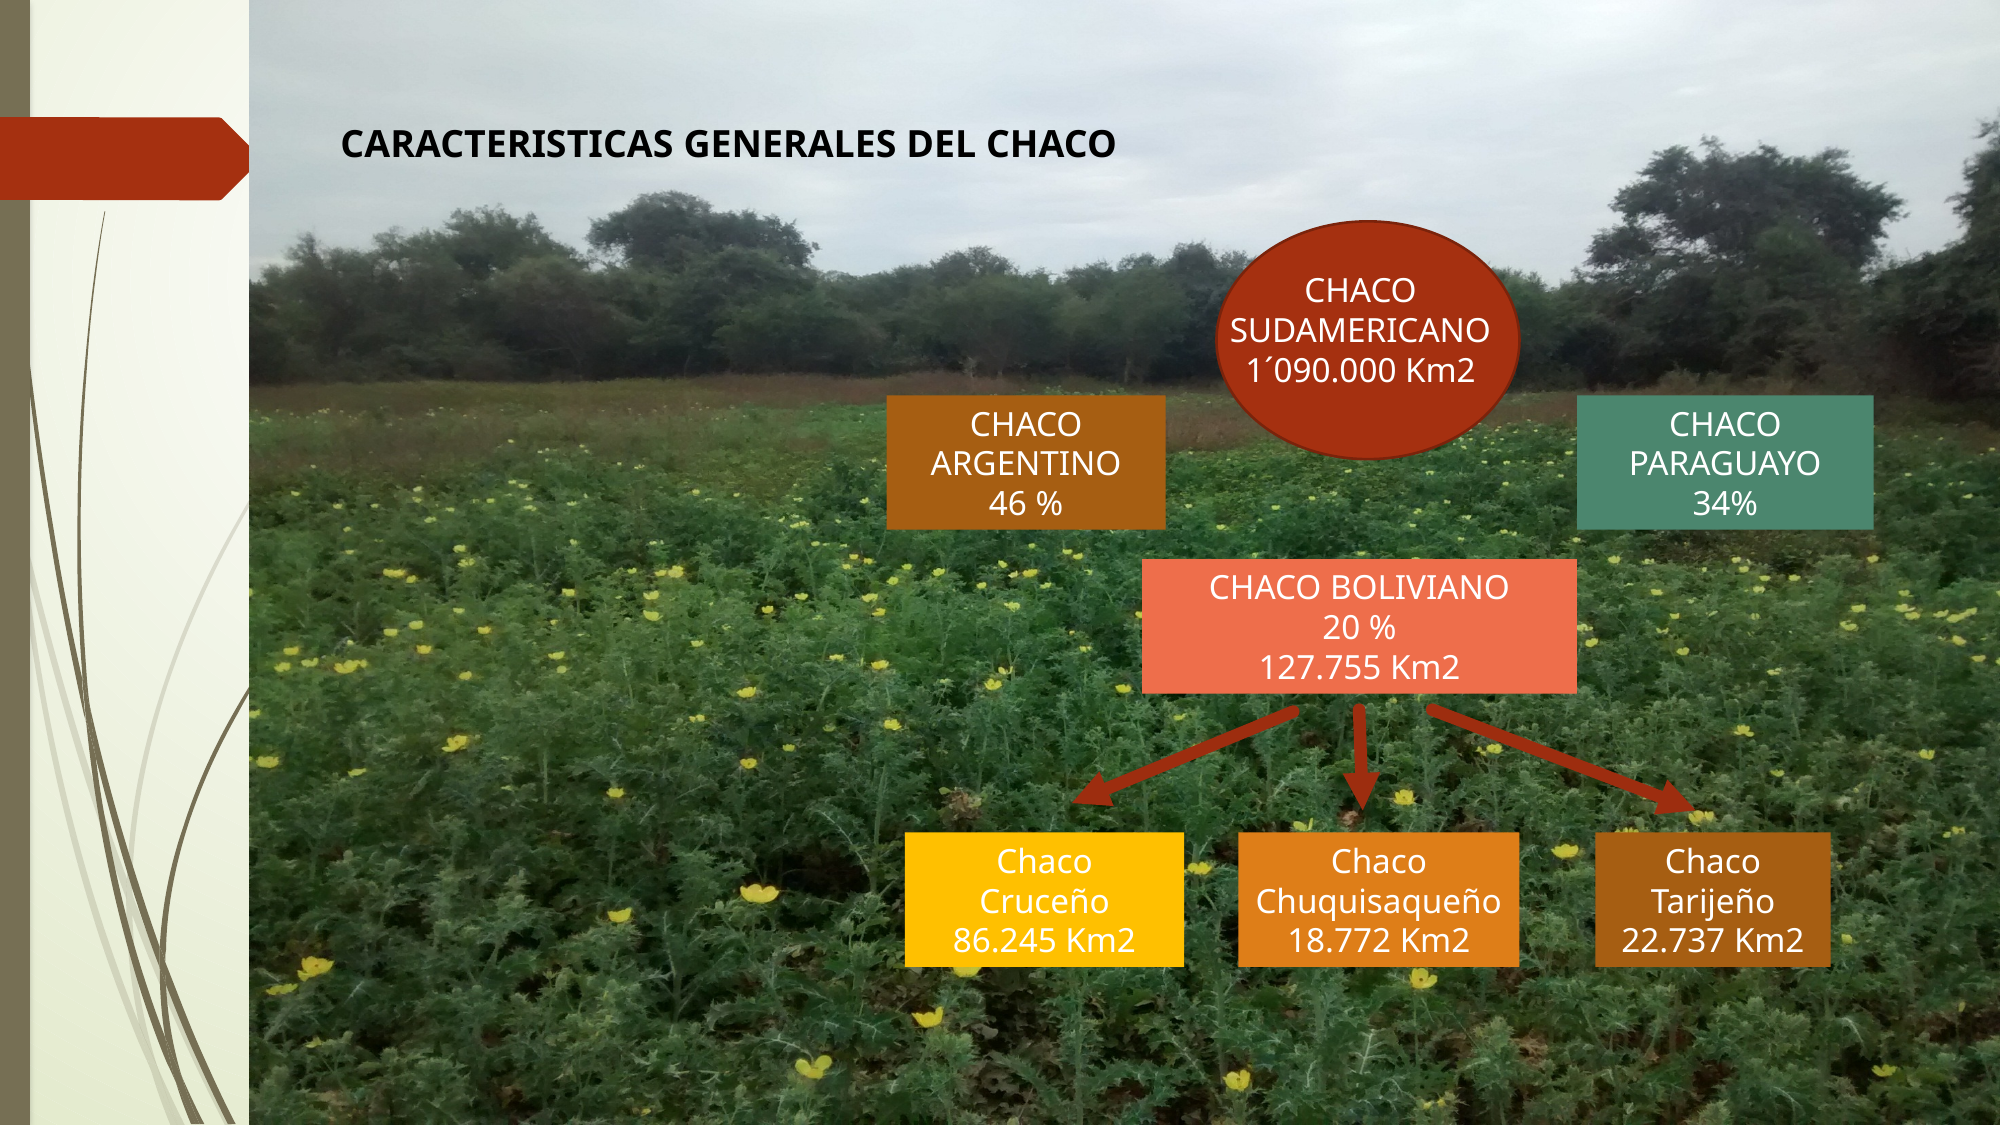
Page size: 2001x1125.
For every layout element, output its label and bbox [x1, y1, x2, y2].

text_box [1071, 711, 1294, 804]
text_box [1431, 709, 1696, 811]
picture [249, 0, 2000, 1125]
text_box [1358, 709, 1363, 811]
